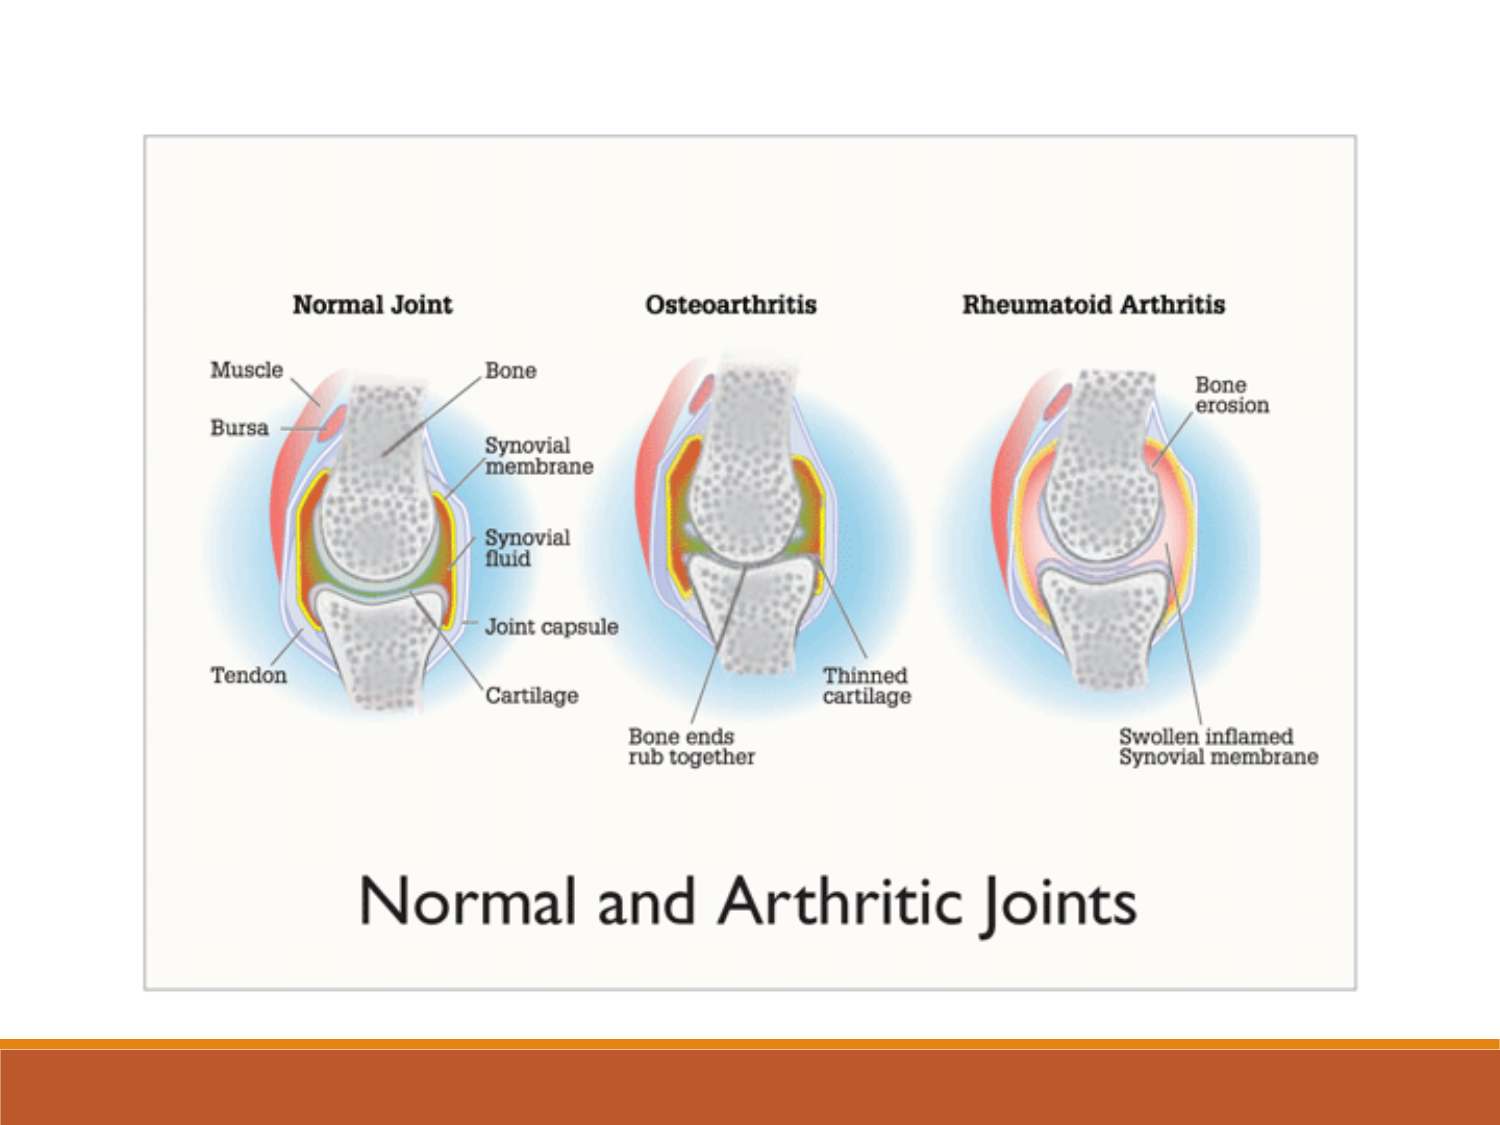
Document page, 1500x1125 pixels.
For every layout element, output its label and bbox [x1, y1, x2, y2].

picture [124, 109, 1376, 1016]
